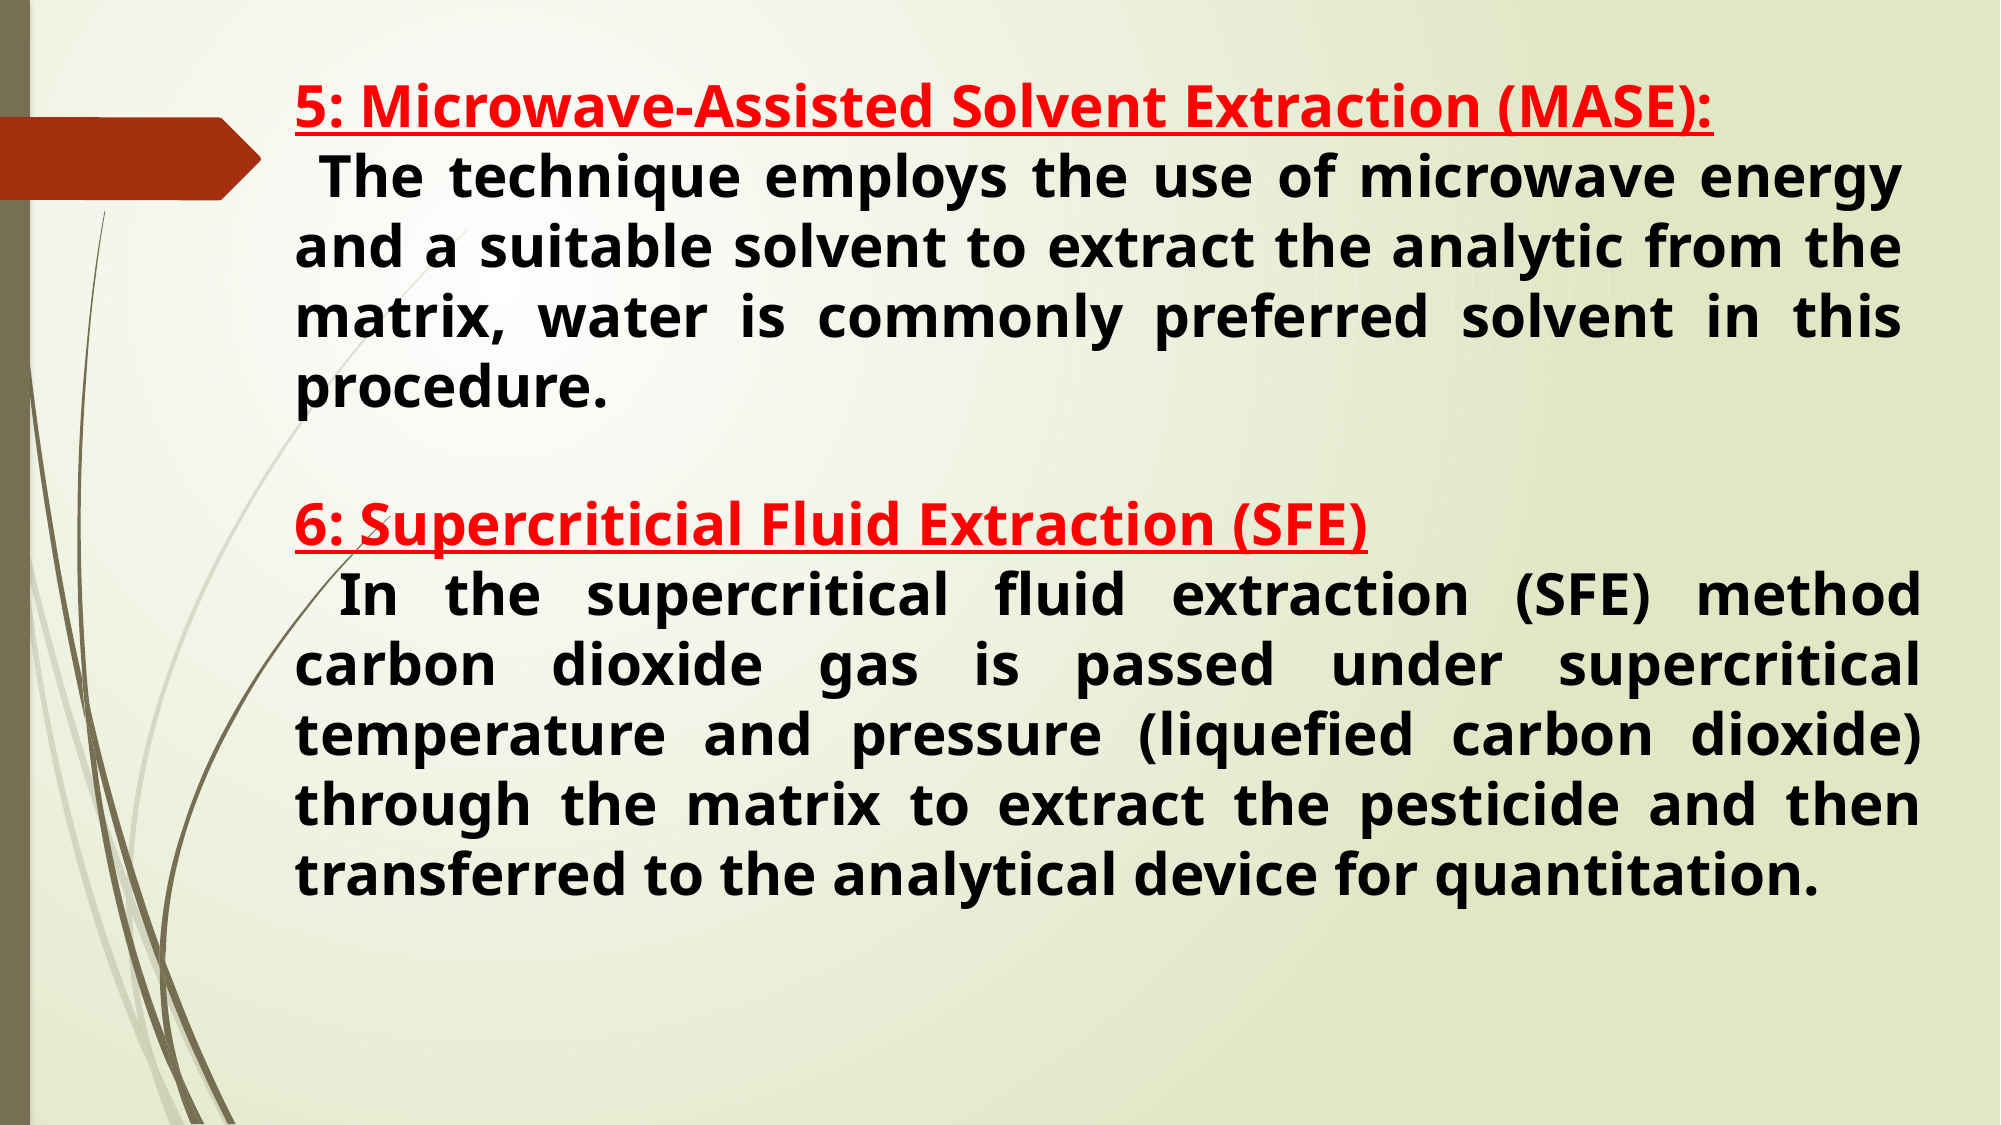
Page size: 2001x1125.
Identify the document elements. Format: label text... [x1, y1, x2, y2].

text_box 6: Supercriticial Fluid Extraction (SFE) In the supercritical fluid extraction (SFE) method carbon dioxide gas is passed under supercritical temperature and pressure (liquefied carbon dioxide) through the matrix to extract the pesticide and then transferred to the analytical device for quantitation. [280, 479, 1938, 985]
text_box 5: Microwave-Assisted Solvent Extraction (MASE): The technique employs the use of microwave energy and a suitable solvent to extract the analytic from the matrix, water is commonly preferred solvent in this procedure. [280, 61, 1918, 479]
